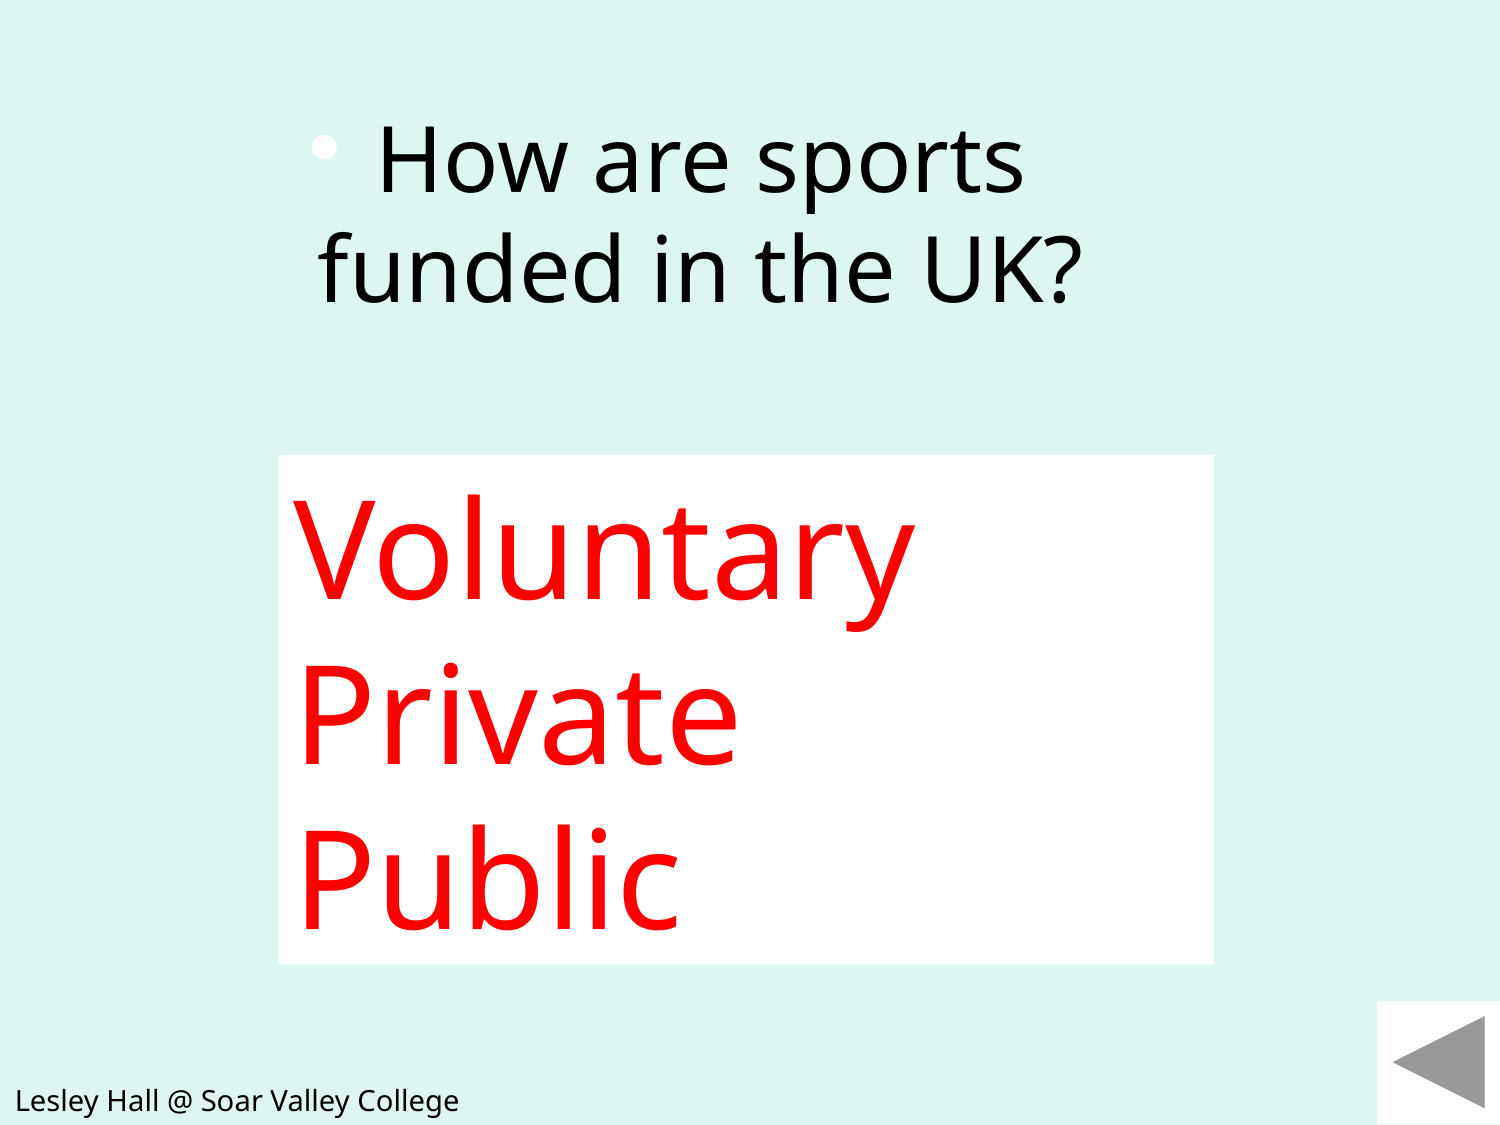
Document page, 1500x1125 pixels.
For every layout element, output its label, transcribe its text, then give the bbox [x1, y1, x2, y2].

text_box Voluntary Private Public [278, 454, 1214, 965]
text_box [154, 45, 1393, 197]
text_box [1377, 1000, 1500, 1124]
text_box How are sports funded in the UK? [228, 93, 1105, 300]
